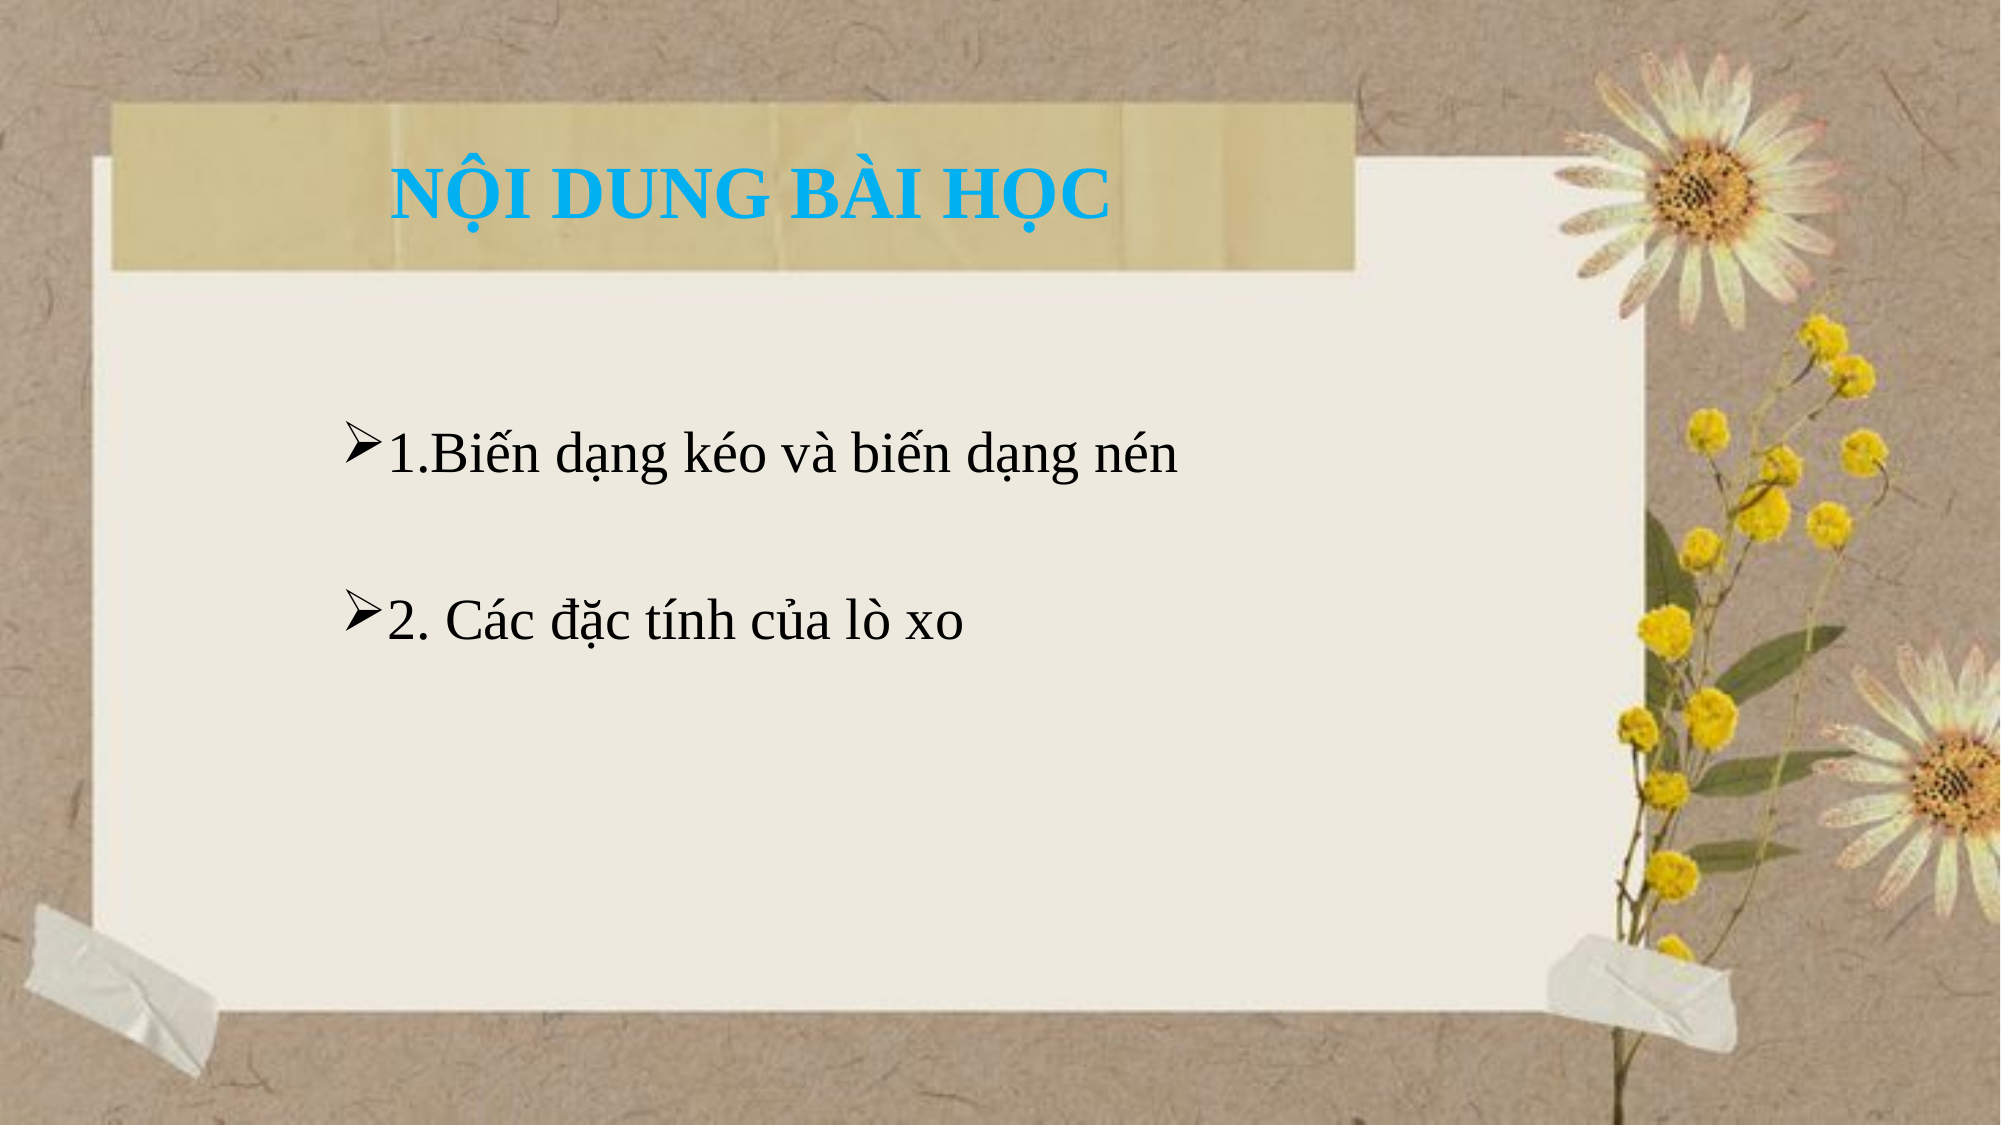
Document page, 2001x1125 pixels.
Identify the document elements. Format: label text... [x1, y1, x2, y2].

list 1.Biến dạng kéo và biến dạng nén 2. Các đặc tính của lò xo [325, 414, 1242, 711]
title NỘI DUNG BÀI HỌC [137, 111, 1367, 278]
picture [0, 0, 2001, 1125]
